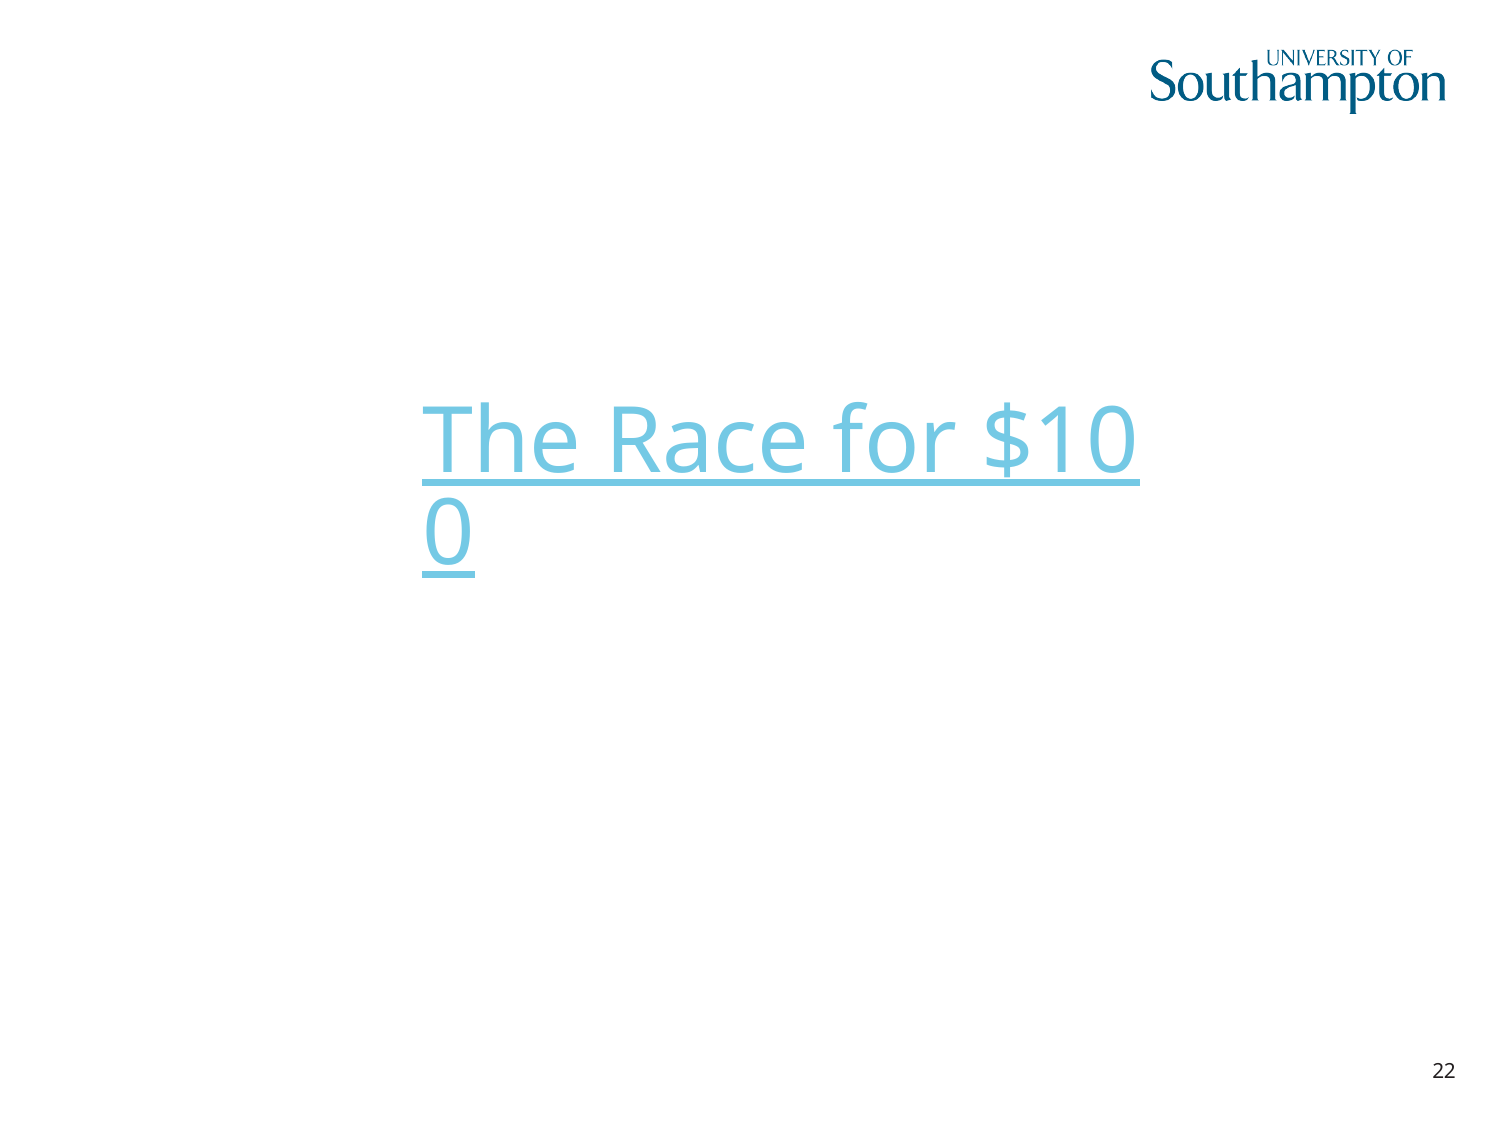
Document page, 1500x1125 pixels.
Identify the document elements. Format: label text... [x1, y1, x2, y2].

picture [1285, 49, 1292, 58]
picture [1151, 75, 1169, 98]
text_box The Race for $100 [407, 373, 1158, 514]
picture [1356, 77, 1369, 98]
picture [1151, 49, 1446, 114]
